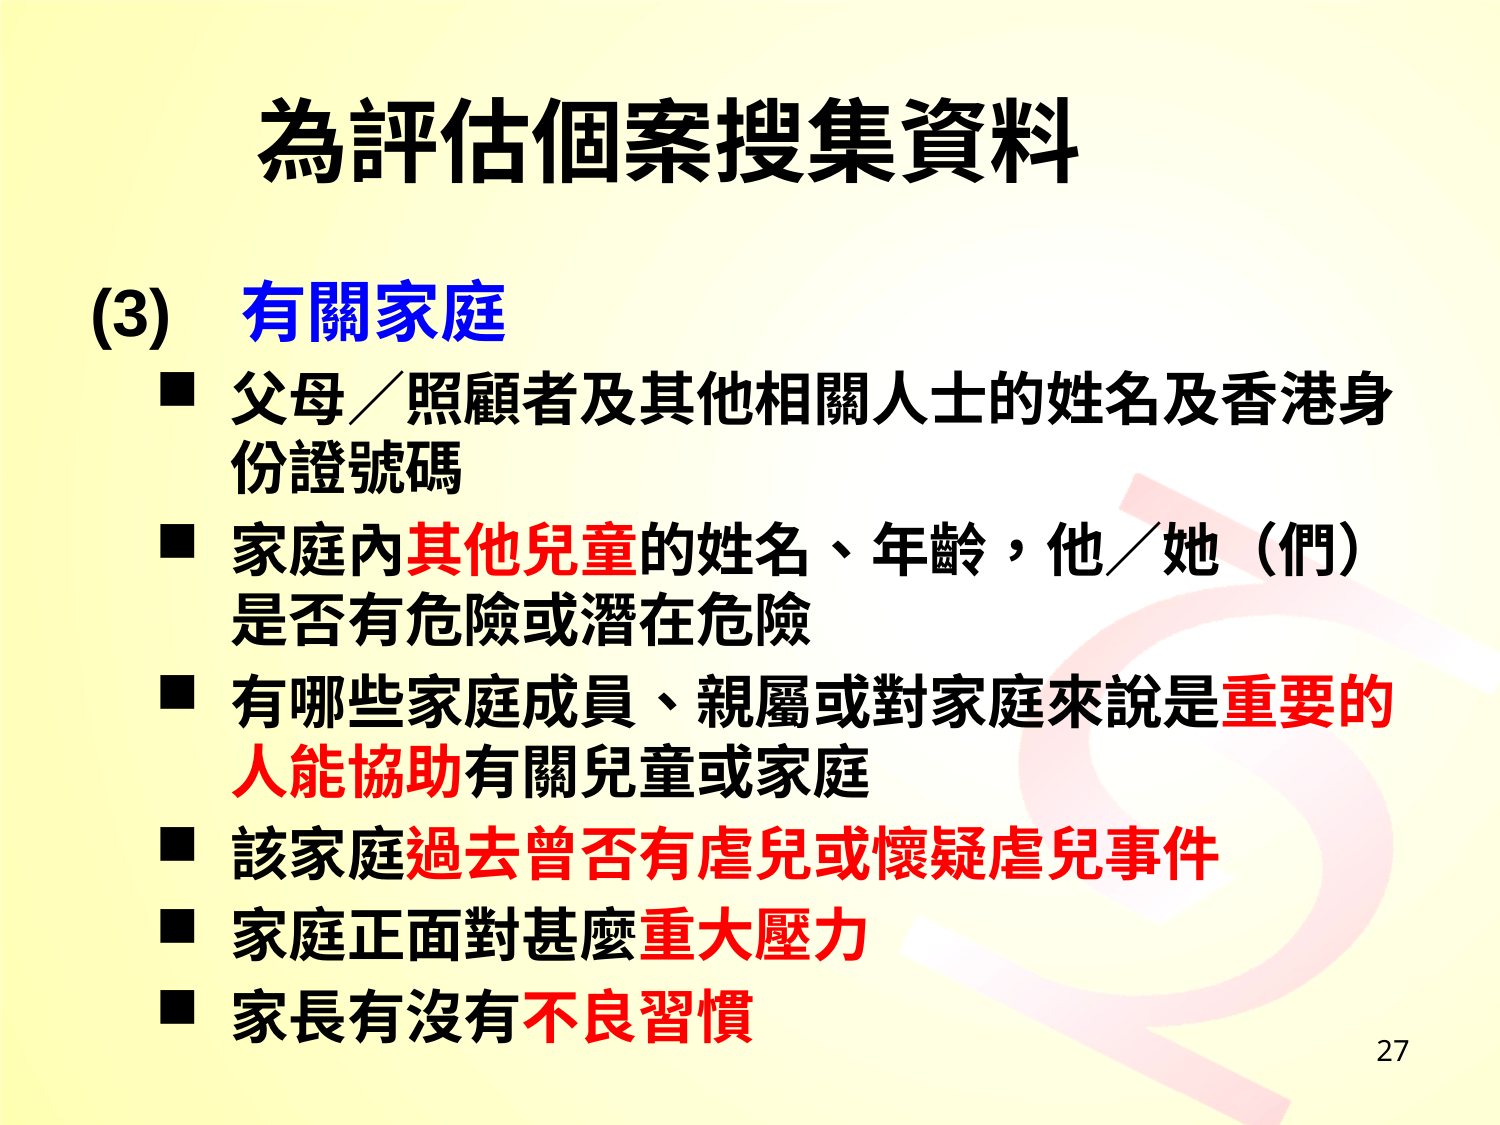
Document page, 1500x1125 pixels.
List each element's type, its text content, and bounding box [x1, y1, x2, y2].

picture [0, 0, 1500, 1125]
title 為評估個案搜集資料 [0, 45, 1344, 233]
list (3) 有關家庭 父母／照顧者及其他相關人士的姓名及香港身份證號碼 家庭內其他兒童的姓名、年齡，他／她（們）是否有危險或潛在危險 有哪些家庭成員、親屬或對家庭來說是重要的人能協助有關兒童或家庭 該家庭過去曾否有虐兒或懷疑虐兒事件 家庭正面對甚麼重大壓力 家長有沒有不良習慣 [75, 262, 1425, 1106]
slide_number 27 [1074, 1024, 1425, 1103]
